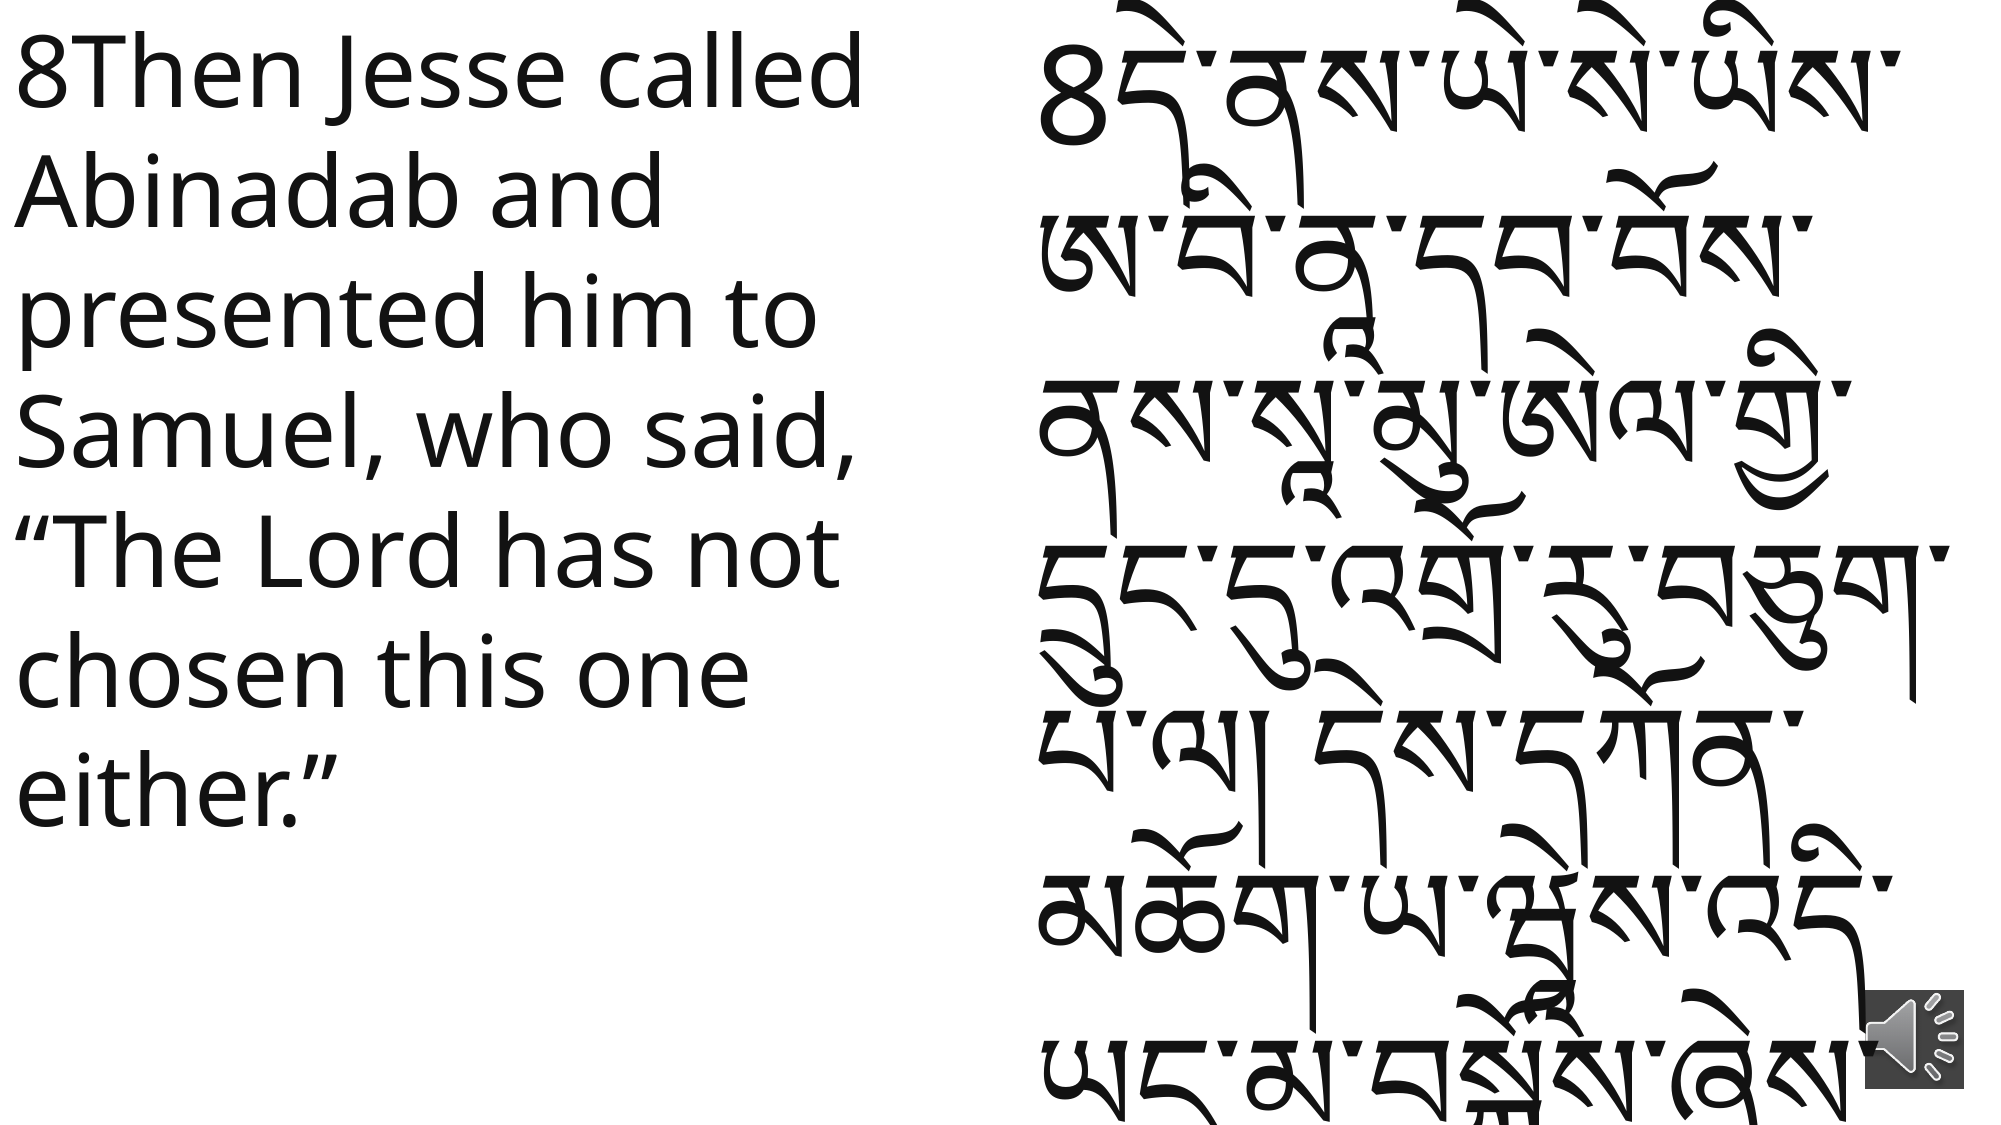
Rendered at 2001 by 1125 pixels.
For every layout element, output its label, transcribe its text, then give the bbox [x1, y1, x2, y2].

text_box 8དེ་ནས་ཡེ་སེ་ཡིས་ཨ་བི་ནཱ་དབ་བོས་ནས་སཱ་མུ་ཨེལ་གྱི་དྲུང་དུ་འགྲོ་རུ་བཅུག་པ་ལ། དེས་དཀོན་མཆོག་ཡ་ཝཱེས་འདི་ཡང་མ་བསྐོས་ཞེས་སྨྲས་པས། [1019, 0, 2000, 1125]
picture [1864, 989, 1965, 1090]
text_box 8Then Jesse called Abinadab and presented him to Samuel, who said, “The Lord has not chosen this one either.” [0, 0, 981, 1125]
